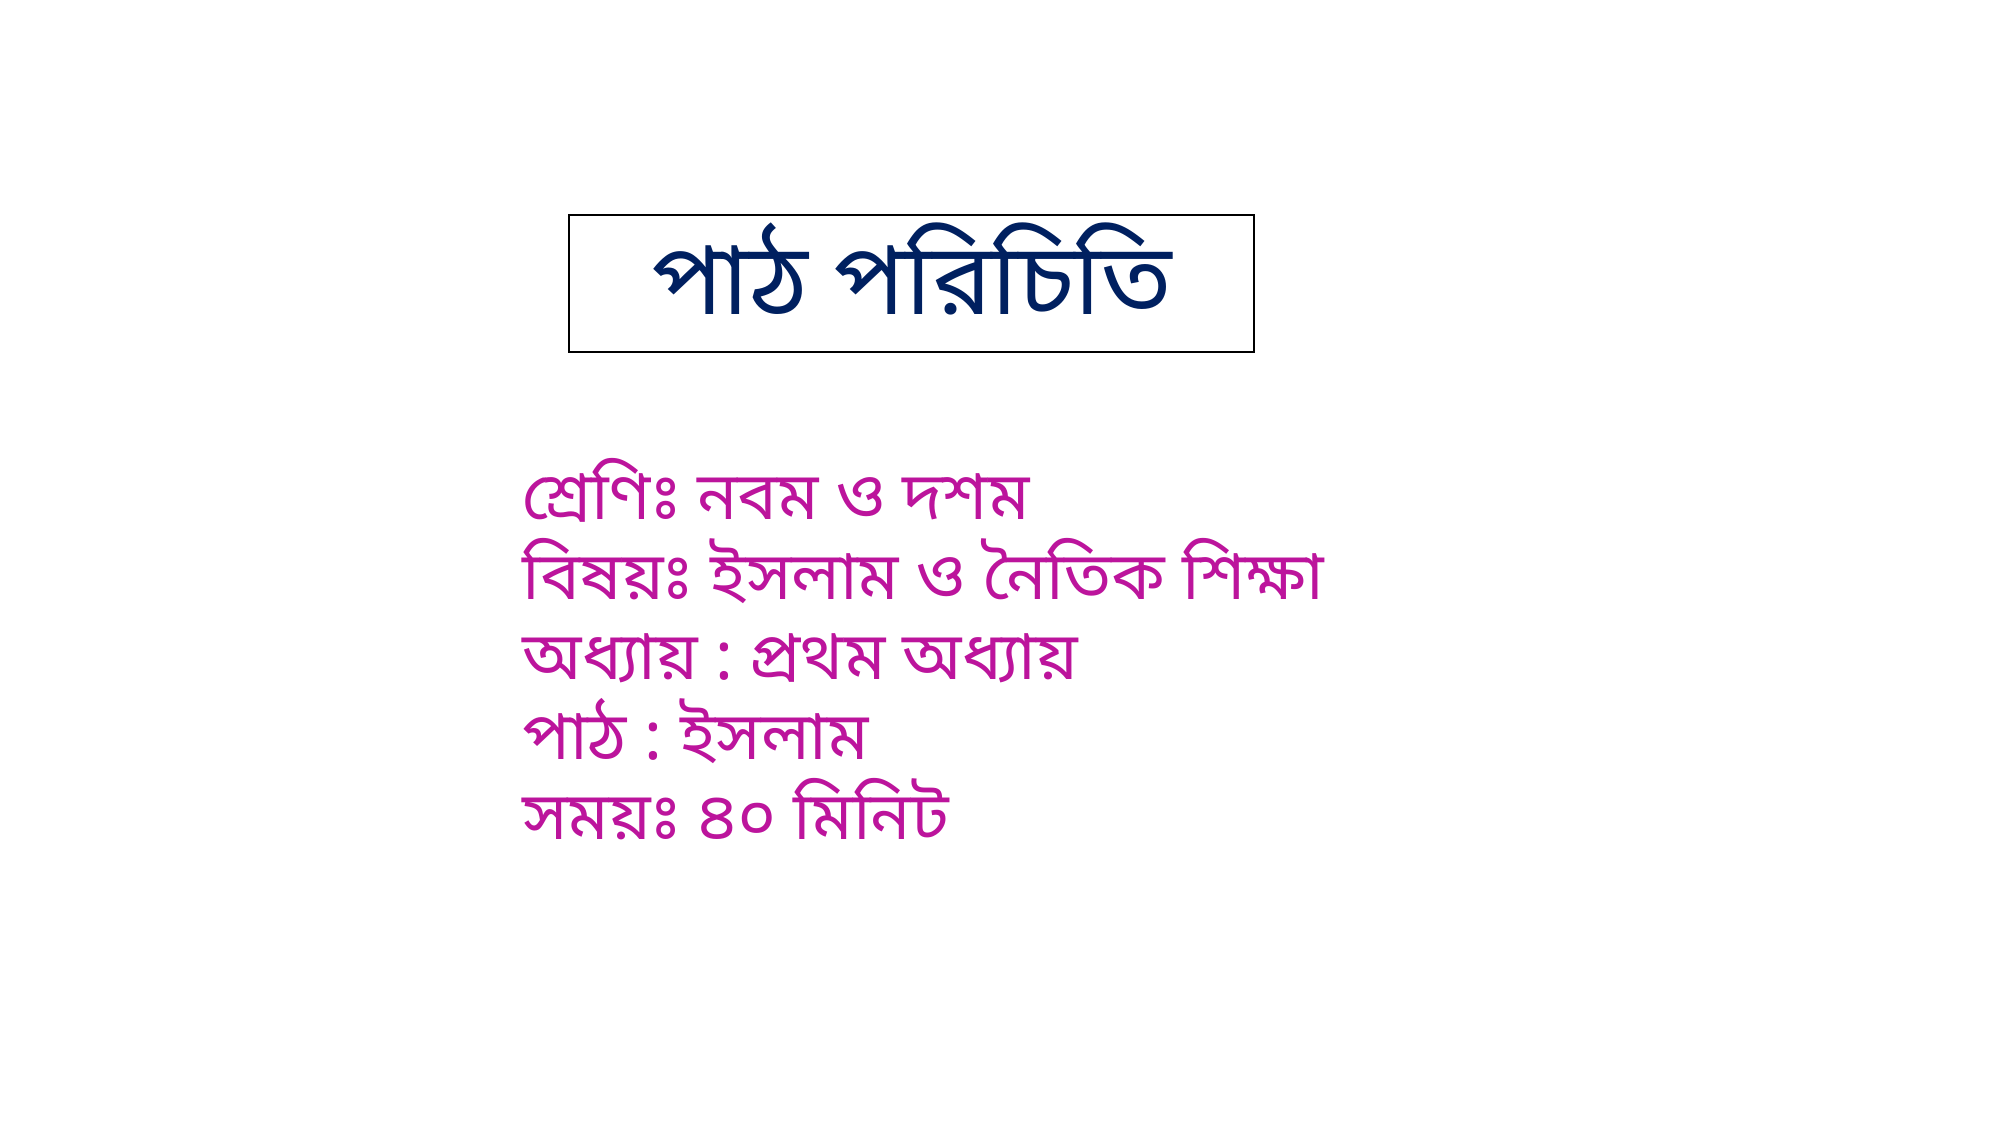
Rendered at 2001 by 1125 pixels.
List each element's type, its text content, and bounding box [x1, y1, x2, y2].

table_header পাঠ পরিচিতি [570, 216, 1253, 351]
text_box শ্রেণিঃ নবম ও দশম বিষয়ঃ ইসলাম ও নৈতিক শিক্ষা অধ্যায় : প্রথম অধ্যায় পাঠ : ইসলাম সময়ঃ ৪০ মিনিট [507, 400, 1435, 941]
